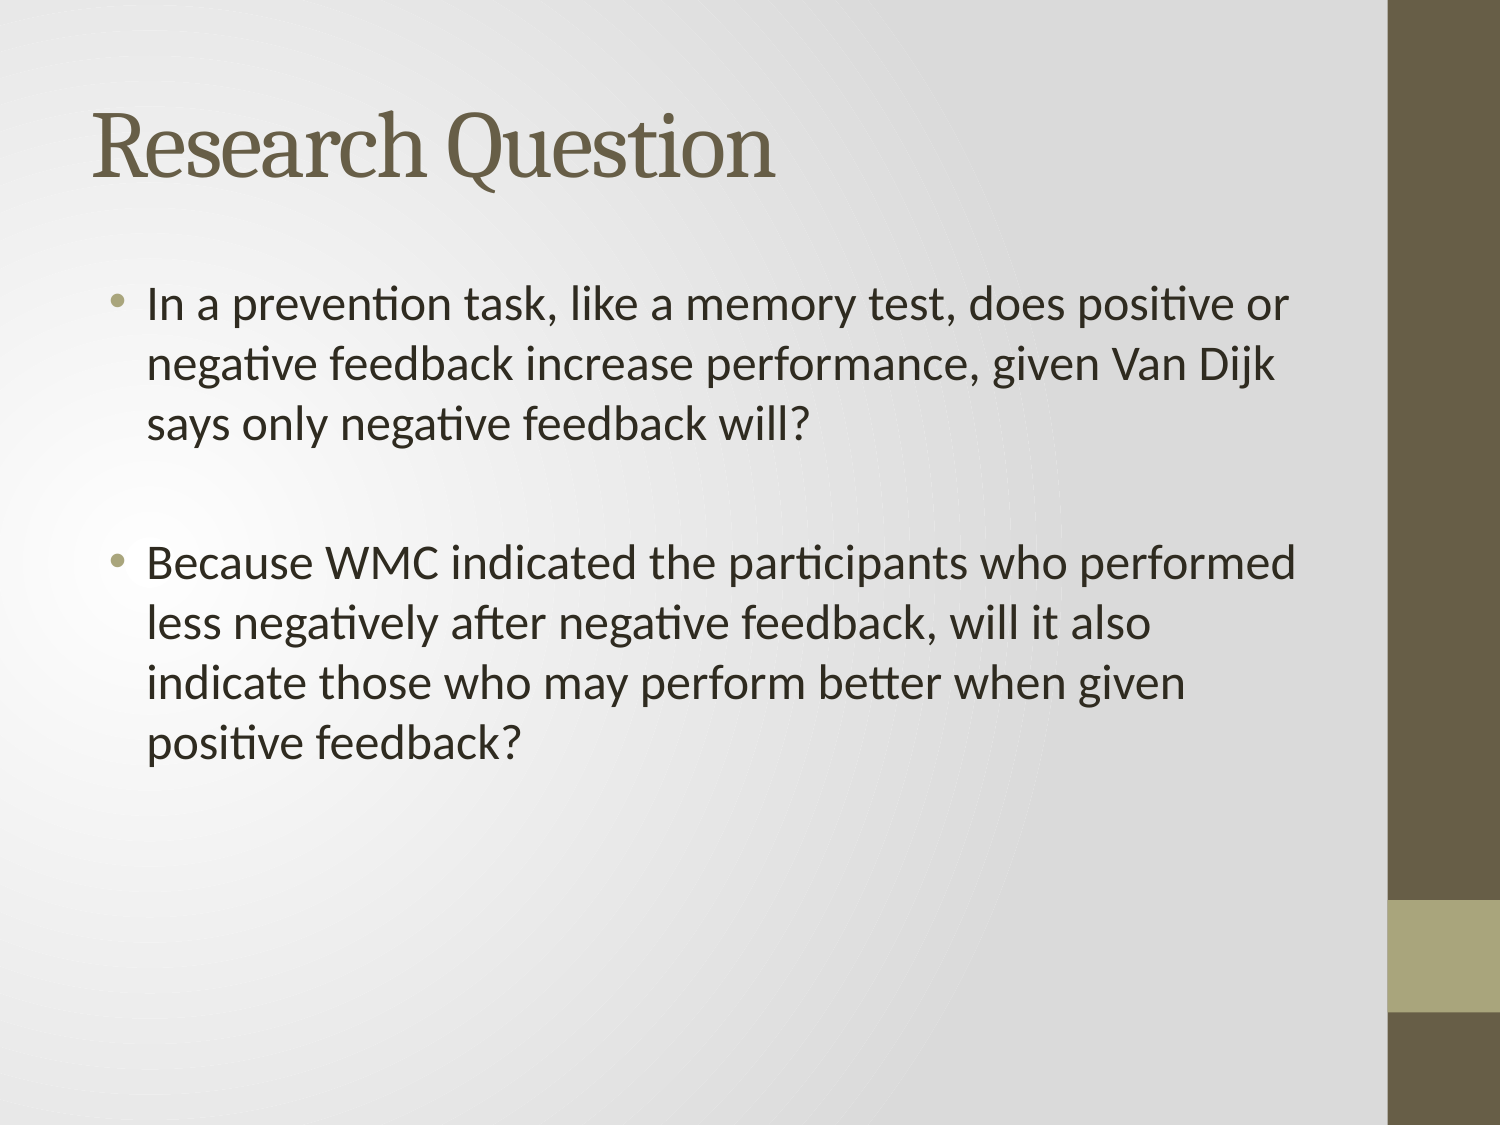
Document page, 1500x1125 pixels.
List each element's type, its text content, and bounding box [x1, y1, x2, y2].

list In a prevention task, like a memory test, does positive or negative feedback increase performance, given Van Dijk says only negative feedback will? Because WMC indicated the participants who performed less negatively after negative feedback, will it also indicate those who may perform better when given positive feedback? [75, 262, 1325, 1050]
title Research Question [75, 45, 1325, 233]
